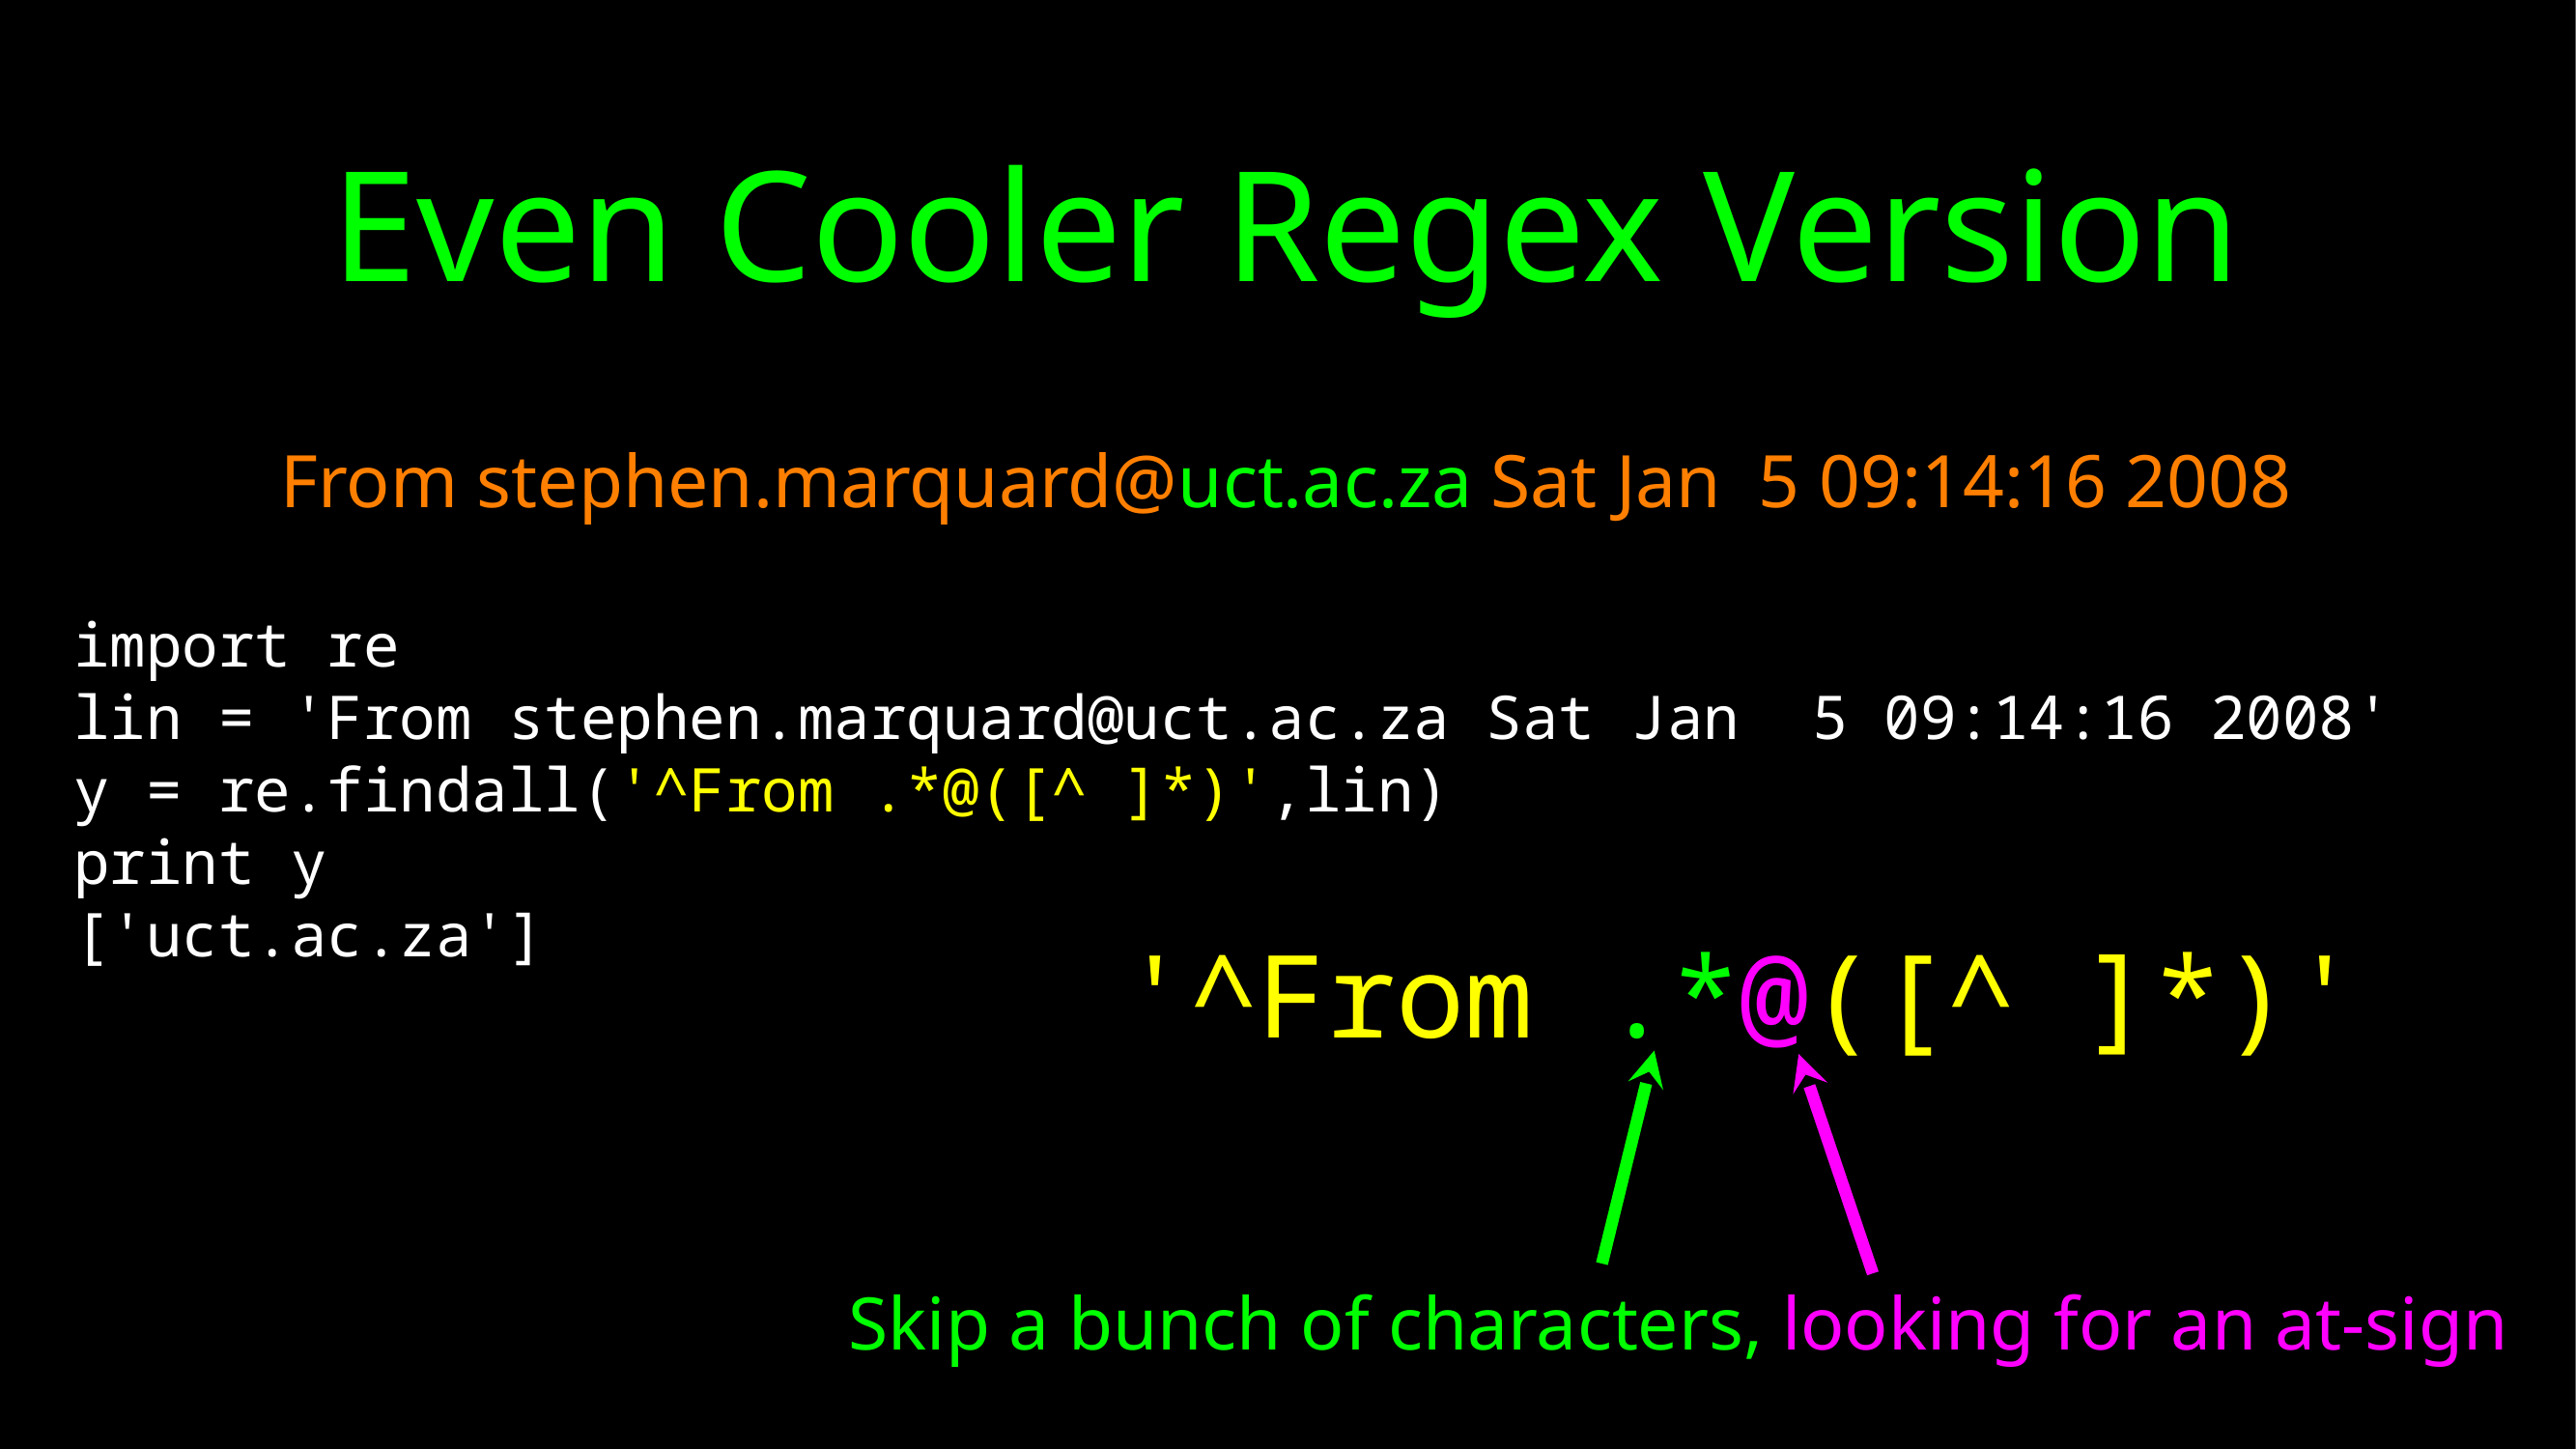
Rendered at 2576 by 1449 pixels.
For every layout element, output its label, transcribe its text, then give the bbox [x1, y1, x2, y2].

text_box [1797, 1054, 1809, 1067]
text_box '^From .*@([^ ]*)' [1120, 923, 2361, 1062]
text_box From stephen.marquard@uct.ac.za Sat Jan 5 09:14:16 2008 [280, 435, 2293, 523]
title Even Cooler Regex Version [183, 38, 2391, 403]
text_box import re lin = 'From stephen.marquard@uct.ac.za Sat Jan 5 09:14:16 2008' y = re.findall('^From .*@([^ ]*)',lin) print y ['uct.ac.za'] [73, 609, 2571, 967]
text_box [1645, 1050, 1657, 1065]
text_box Skip a bunch of characters, looking for an at-sign [744, 1271, 2576, 1371]
